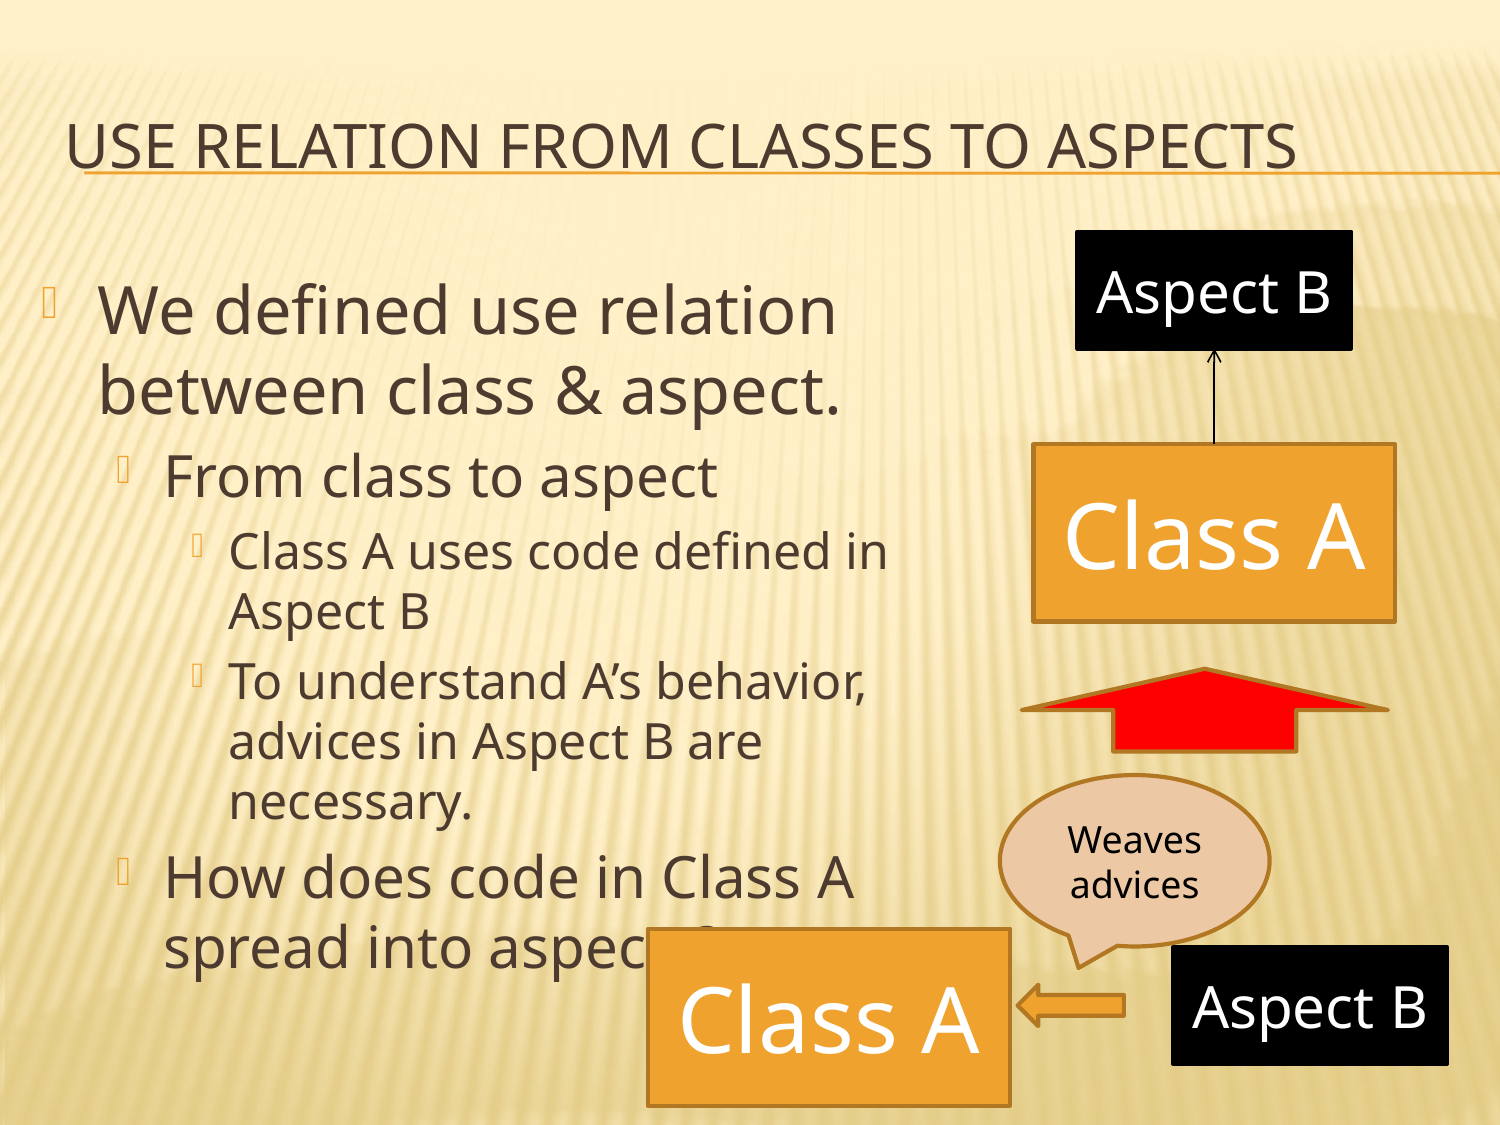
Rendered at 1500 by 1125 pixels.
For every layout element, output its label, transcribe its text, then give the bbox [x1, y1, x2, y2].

text_box [1015, 982, 1126, 1029]
text_box Aspect B [1075, 230, 1353, 351]
text_box Class A [646, 927, 1012, 1108]
title Use relation From classes to Aspects [50, 75, 1475, 213]
text_box [1019, 666, 1390, 754]
text_box Weaves advices [997, 772, 1272, 970]
list We defined use relation between class & aspect. From class to aspect Class A uses code defined in Aspect B To understand A’s behavior, advices in Aspect B are necessary. How does code in Class A spread into aspects? [26, 260, 963, 1003]
text_box Class A [1031, 442, 1397, 624]
text_box Aspect B [1171, 945, 1449, 1066]
